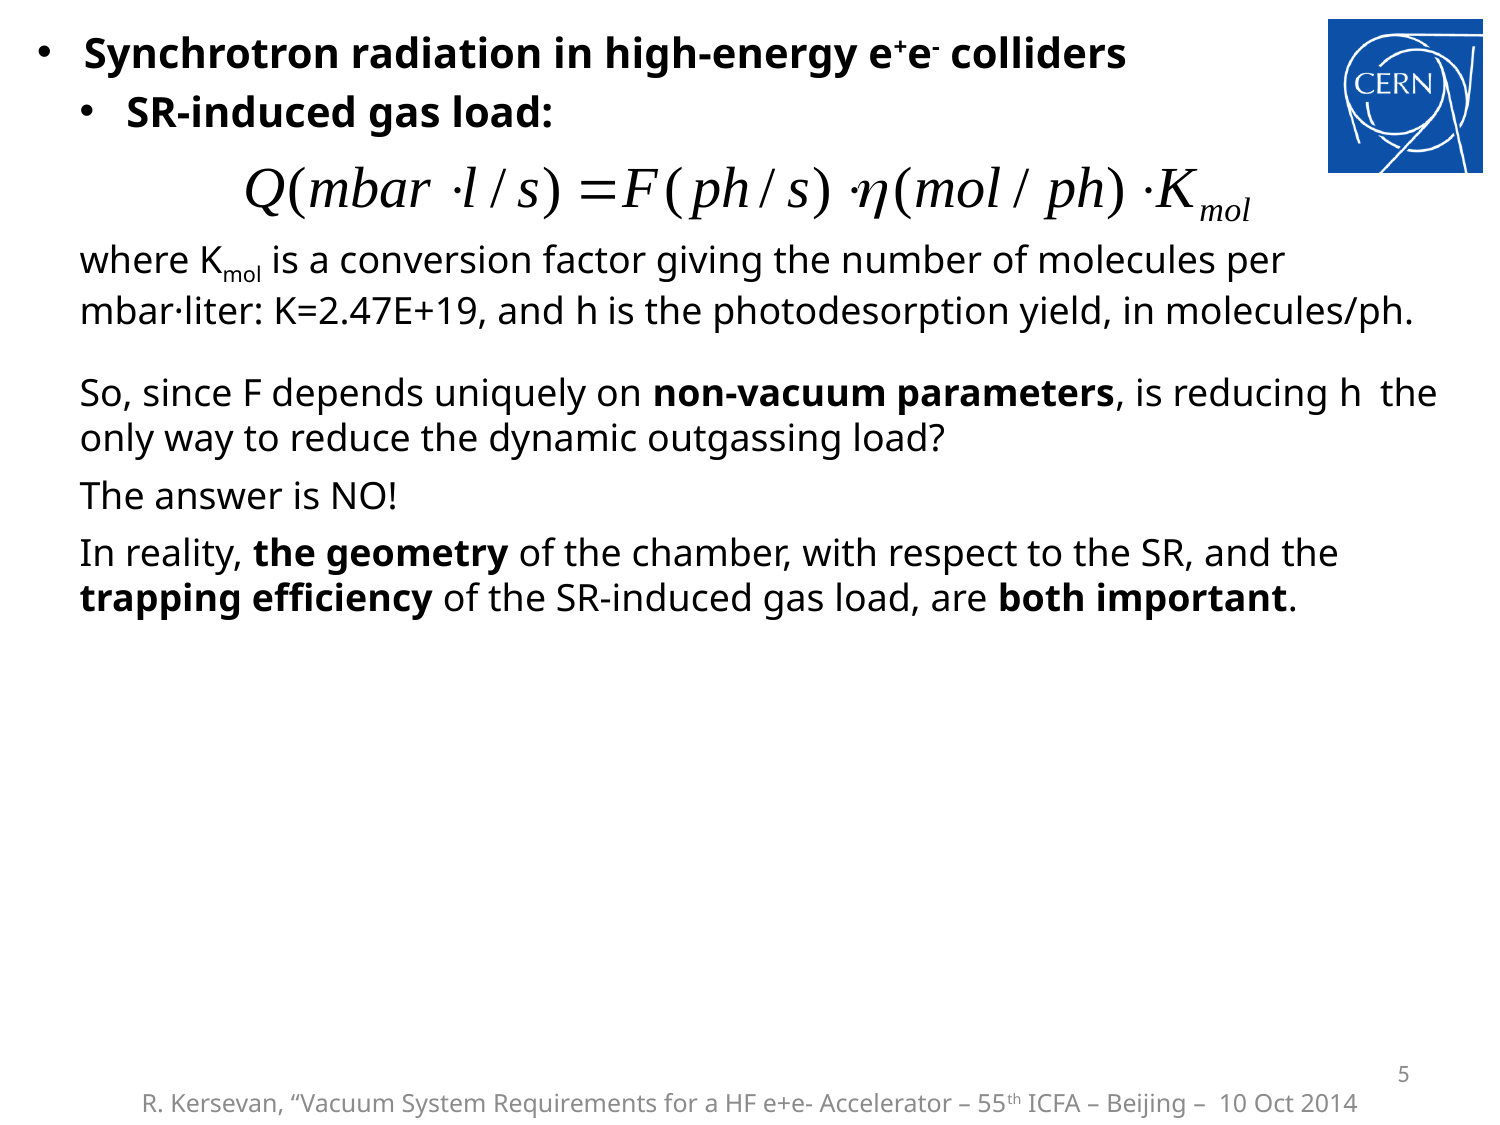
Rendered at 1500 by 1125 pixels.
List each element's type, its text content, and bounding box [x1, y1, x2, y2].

picture [1328, 18, 1483, 173]
text_box R. Kersevan, “Vacuum System Requirements for a HF e+e- Accelerator – 55th ICFA – Beijing – 10 Oct 2014 [16, 1079, 1484, 1123]
text_box SR-induced gas load: where Kmol is a conversion factor giving the number of molecules per mbar·liter: K=2.47E+19, and h is the photodesorption yield, in molecules/ph. So, since F depends uniquely on non-vacuum parameters, is reducing h the only way to reduce the dynamic outgassing load? The answer is NO! In reality, the geometry of the chamber, with respect to the SR, and the trapping efficiency of the SR-induced gas load, are both important. [64, 78, 1471, 727]
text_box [236, 148, 1264, 237]
slide_number 5 [1074, 1042, 1425, 1079]
text_box Synchrotron radiation in high-energy e+e- colliders [22, 19, 1326, 84]
